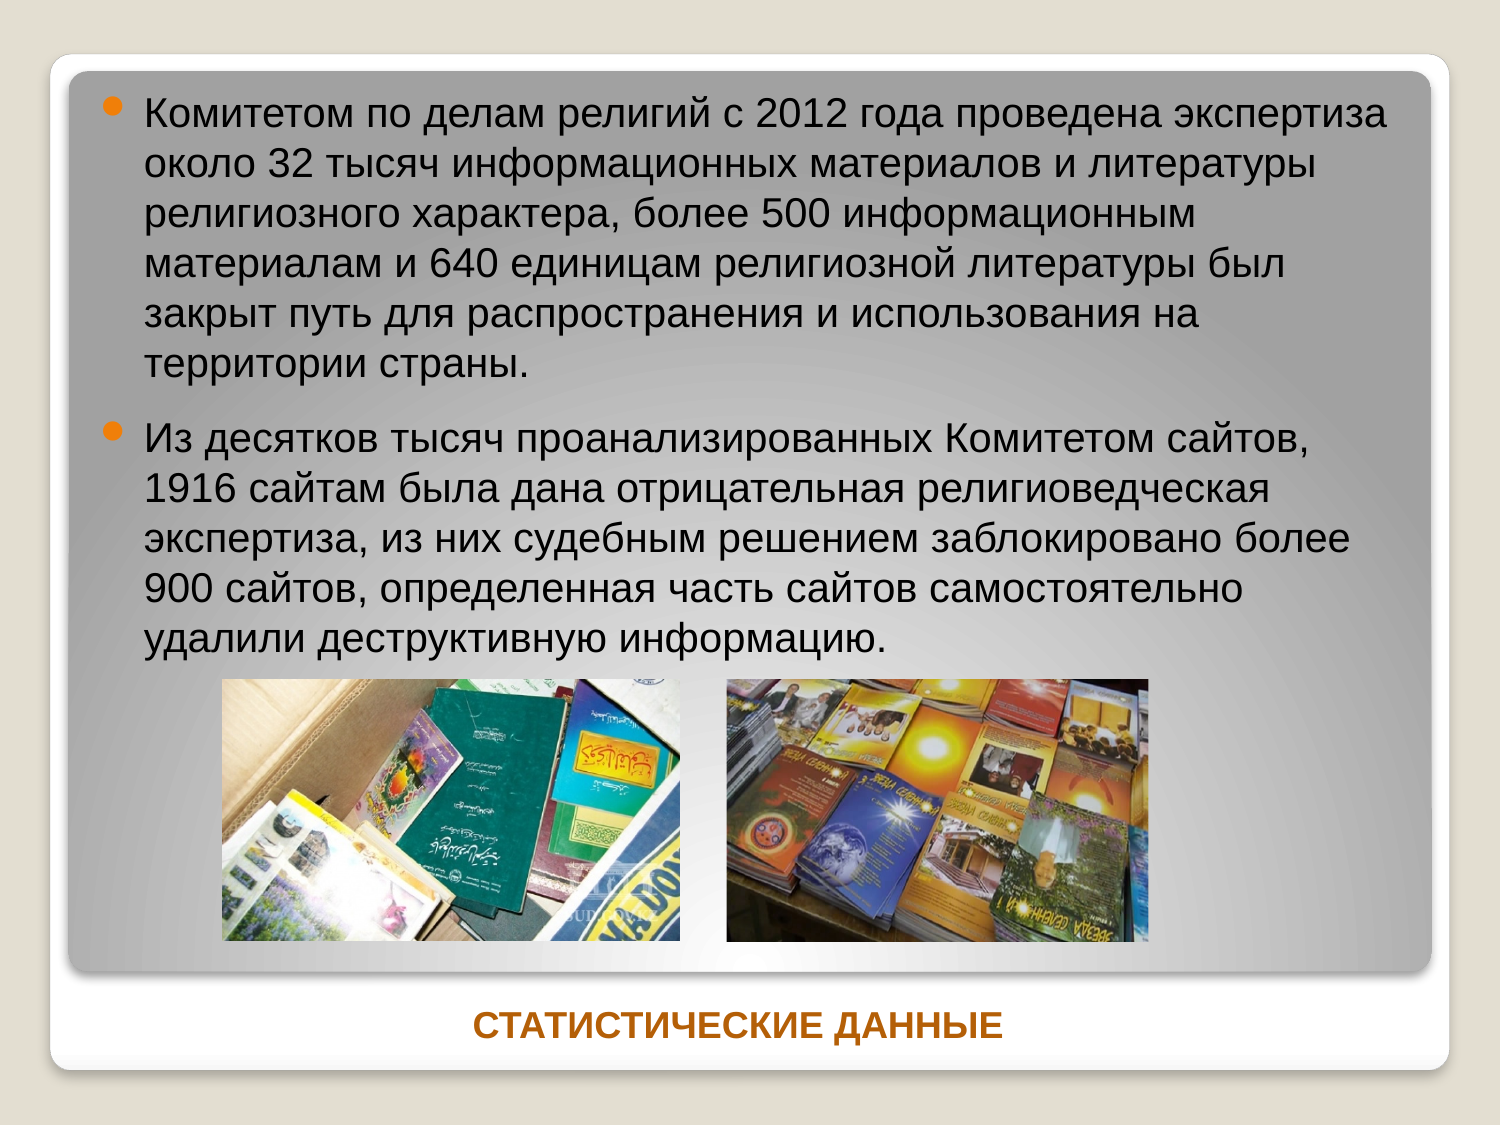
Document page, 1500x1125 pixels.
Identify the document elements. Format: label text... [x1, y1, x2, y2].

text_box СТАТИСТИЧЕСКИЕ ДАННЫЕ [105, 994, 1372, 1054]
list Комитетом по делам религий с 2012 года проведена экспертиза около 32 тысяч информационных материалов и литературы религиозного характера, более 500 информационным материалам и 640 единицам религиозной литературы был закрыт путь для распространения и использования на территории страны. Из десятков тысяч проанализированных Комитетом сайтов, 1916 сайтам была дана отрицательная религиоведческая экспертиза, из них судебным решением заблокировано более 900 сайтов, определенная часть сайтов самостоятельно удалили деструктивную информацию. [70, 70, 1425, 758]
picture [222, 679, 680, 941]
picture [726, 679, 1149, 943]
